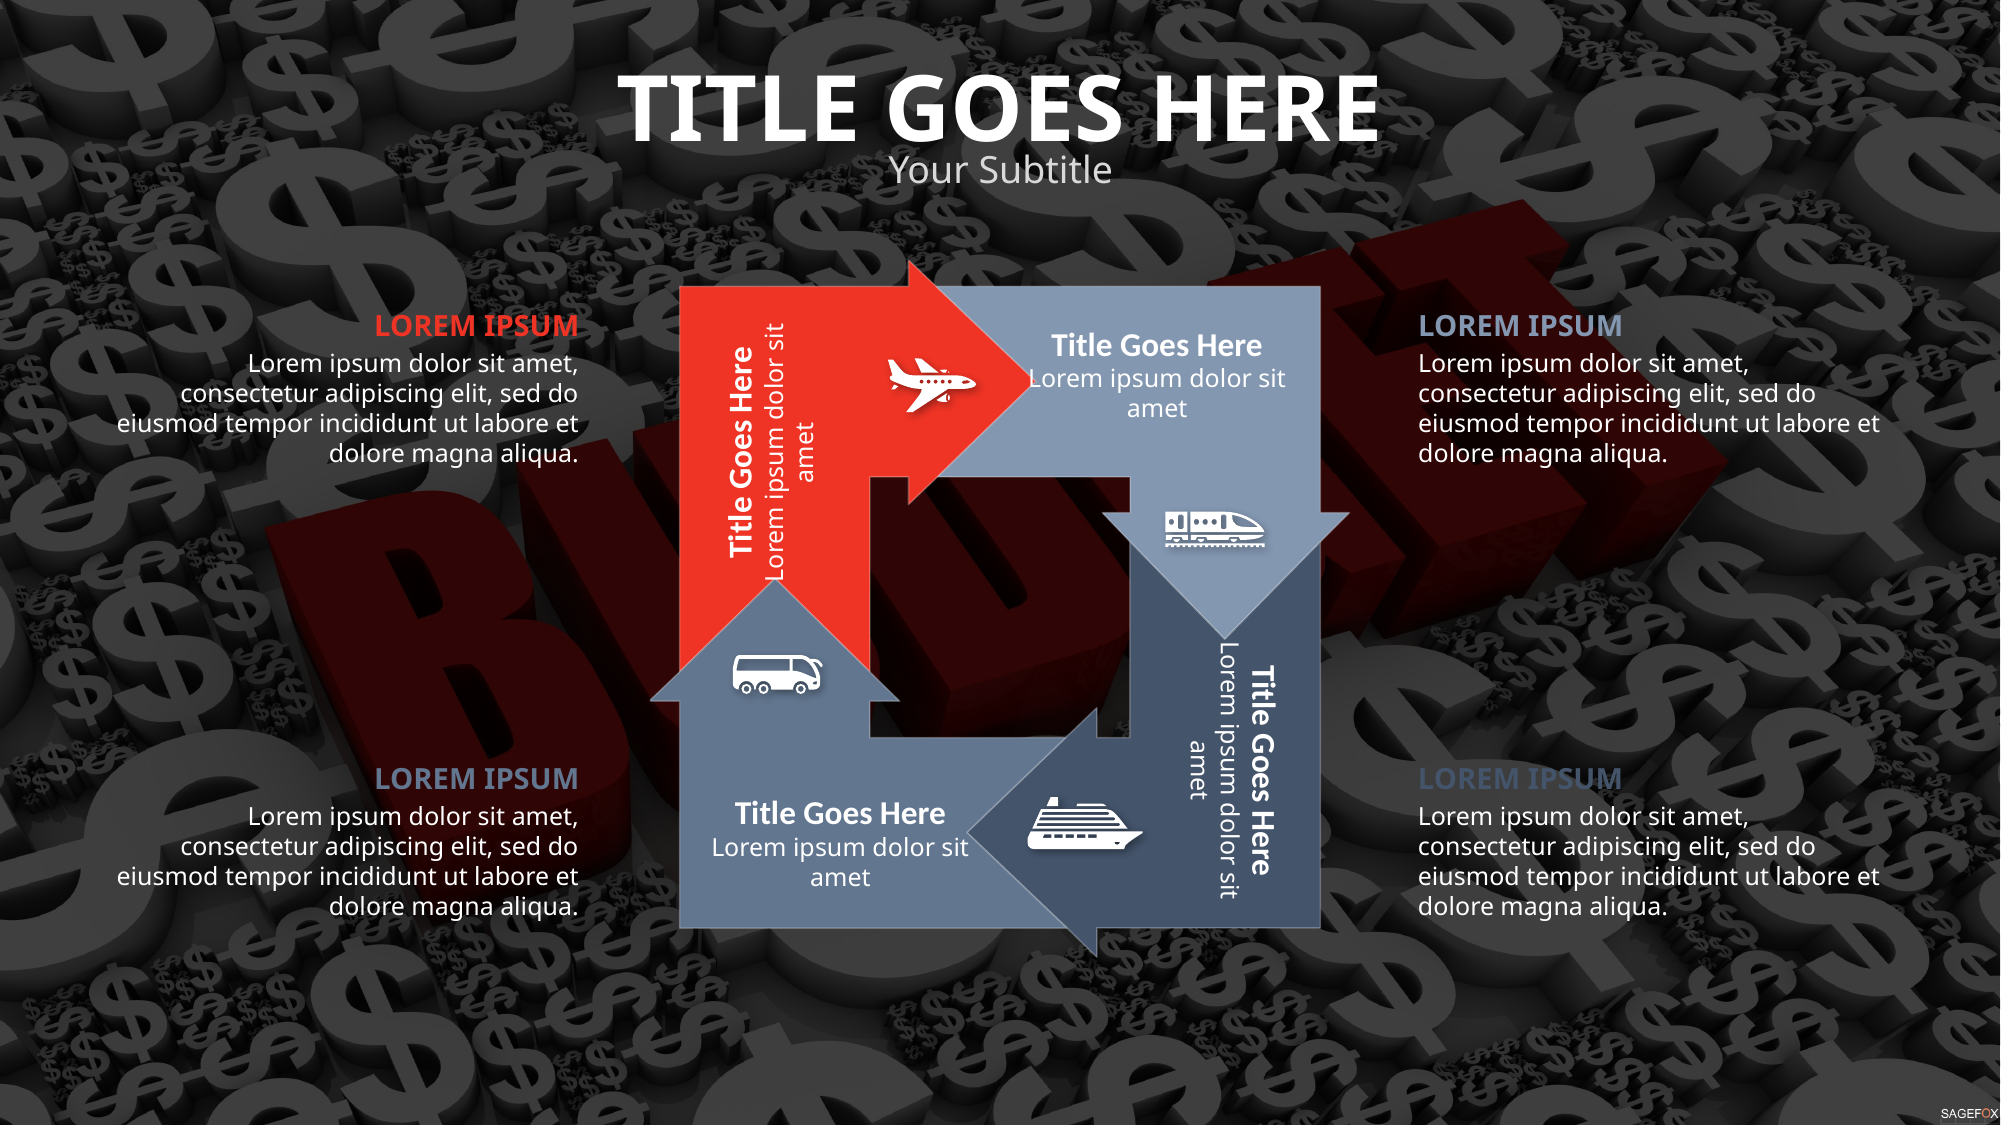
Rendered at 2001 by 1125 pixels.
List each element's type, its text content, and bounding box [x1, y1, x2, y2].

text_box [1027, 831, 1143, 850]
picture [0, 0, 2001, 1125]
text_box [674, 199, 895, 345]
text_box LOREM IPSUM Lorem ipsum dolor sit amet, consectetur adipiscing elit, sed do eiusmod tempor incididunt ut labore et dolore magna aliqua. [88, 752, 595, 928]
text_box Title Goes Here Lorem ipsum dolor sit amet [695, 791, 985, 892]
text_box [985, 541, 1321, 958]
text_box LOREM IPSUM Lorem ipsum dolor sit amet, consectetur adipiscing elit, sed do eiusmod tempor incididunt ut labore et dolore magna aliqua. [88, 300, 595, 475]
text_box LOREM IPSUM Lorem ipsum dolor sit amet, consectetur adipiscing elit, sed do eiusmod tempor incididunt ut labore et dolore magna aliqua. [1403, 752, 1910, 928]
text_box [1165, 534, 1265, 548]
text_box [887, 359, 977, 413]
text_box [650, 598, 1068, 929]
text_box [1046, 797, 1059, 807]
text_box [1190, 511, 1265, 533]
text_box [679, 260, 1012, 671]
text_box [795, 683, 806, 694]
text_box [741, 683, 752, 694]
text_box [758, 683, 769, 694]
text_box [732, 655, 823, 690]
text_box [1076, 803, 1107, 807]
text_box LOREM IPSUM Lorem ipsum dolor sit amet, consectetur adipiscing elit, sed do eiusmod tempor incididunt ut labore et dolore magna aliqua. [1403, 300, 1910, 475]
text_box [936, 286, 1350, 625]
text_box Title Goes Here Lorem ipsum dolor sit amet [1185, 625, 1286, 916]
text_box [1165, 511, 1188, 533]
text_box [1105, 199, 1326, 345]
text_box Title Goes Here Lorem ipsum dolor sit amet [718, 308, 819, 598]
text_box [914, 358, 939, 373]
text_box Title Goes Here Lorem ipsum dolor sit amet [1012, 323, 1302, 423]
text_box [548, 42, 1452, 199]
text_box [1032, 809, 1128, 829]
